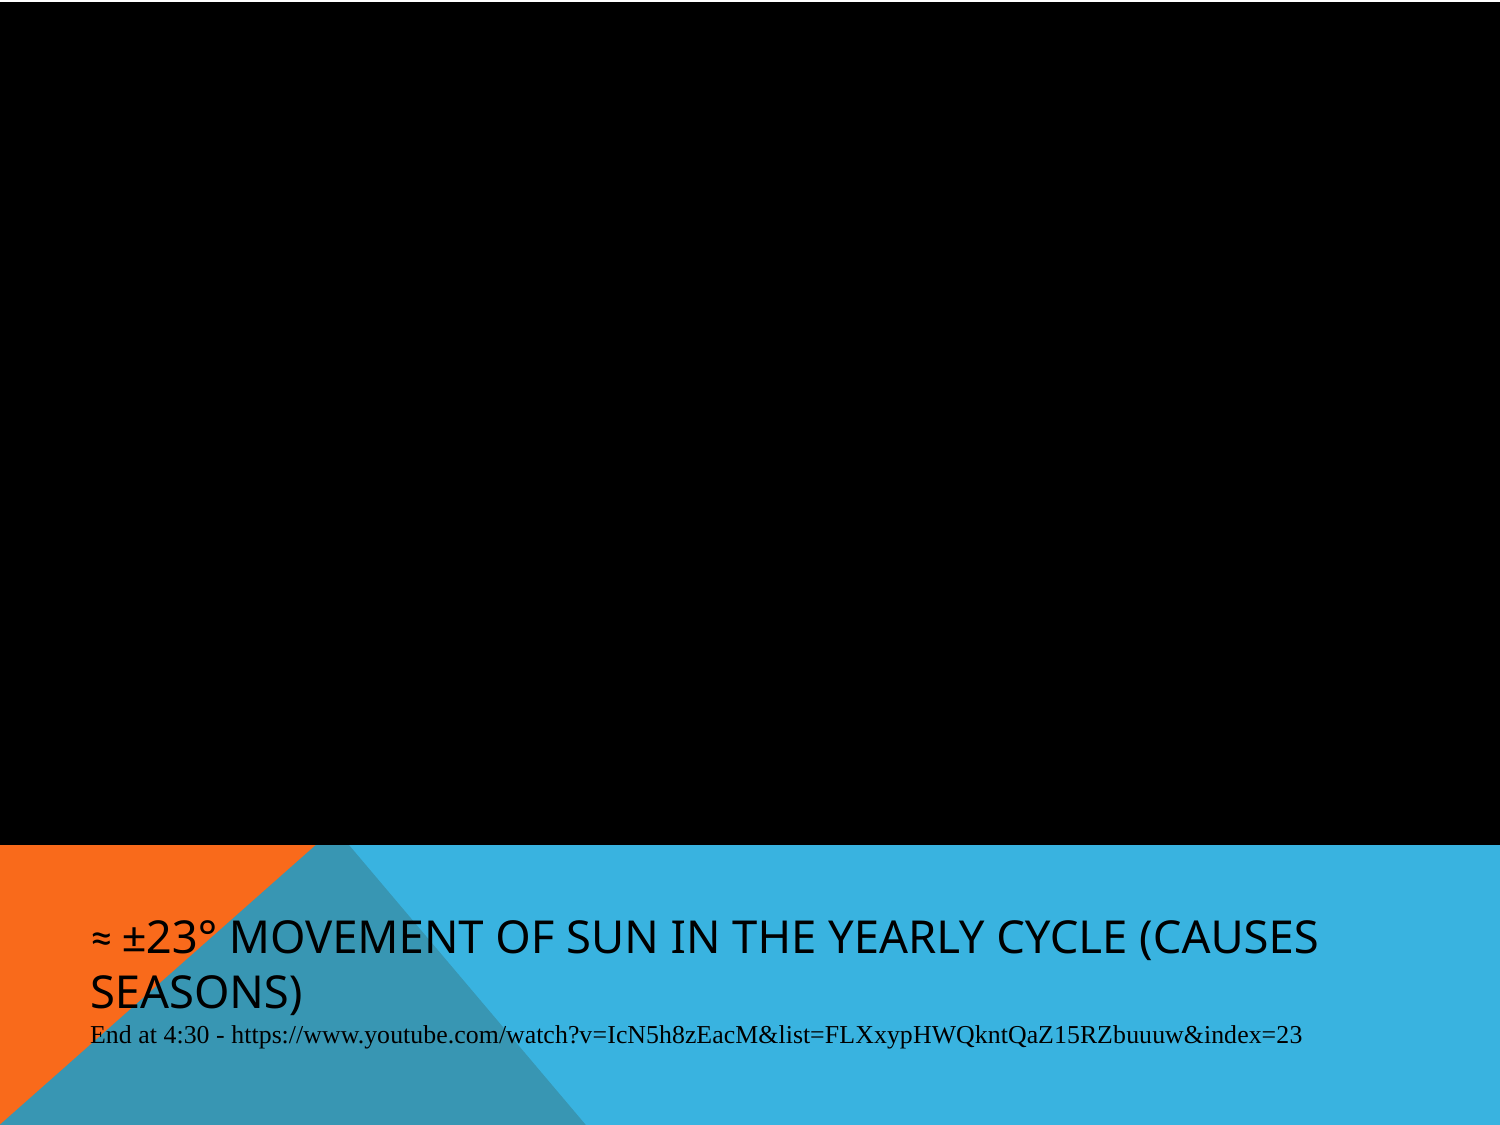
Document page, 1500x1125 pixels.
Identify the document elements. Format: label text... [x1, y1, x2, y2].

title ≈ ±23° movement of Sun in the Yearly Cycle (causes seasons) End at 4:30 - https://www.youtube.com/watch?v=IcN5h8zEacM&list=FLXxypHWQkntQaZ15RZbuuuw&index=23 [75, 900, 1425, 1088]
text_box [0, 1, 1500, 846]
